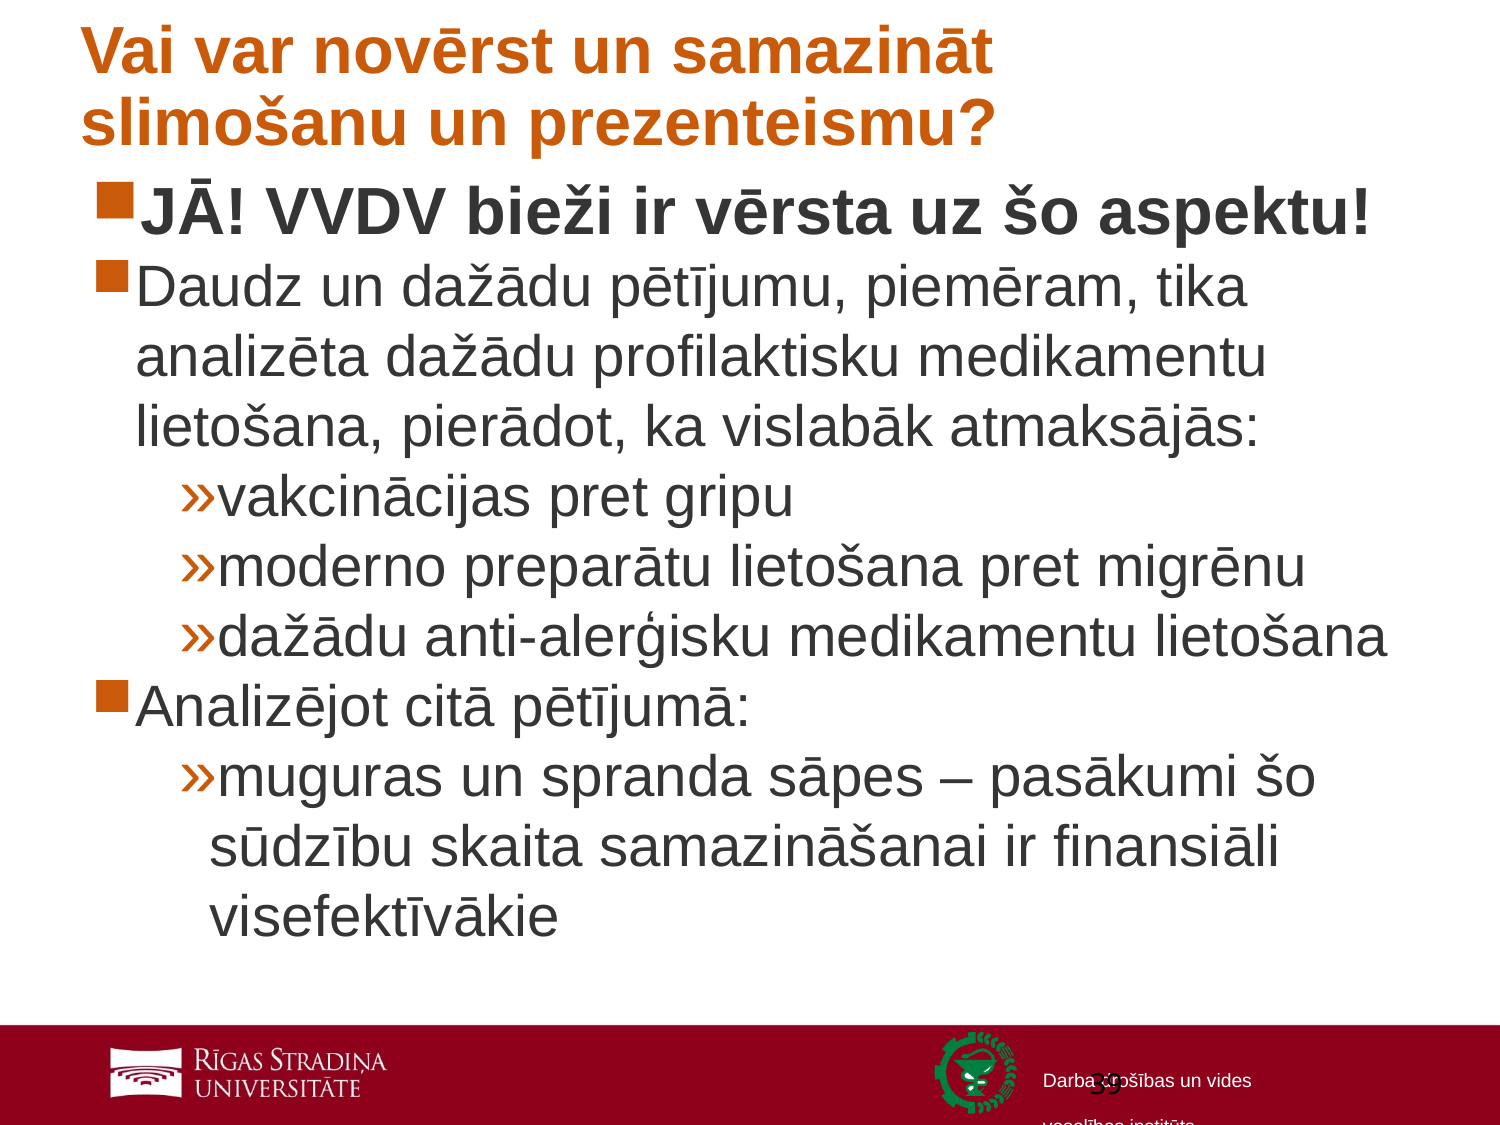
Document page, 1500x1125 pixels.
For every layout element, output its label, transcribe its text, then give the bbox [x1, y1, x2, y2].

slide_number 39 [1074, 1024, 1400, 1103]
list JĀ! VVDV bieži ir vērsta uz šo aspektu! Daudz un dažādu pētījumu, piemēram, tika analizēta dažādu profilaktisku medikamentu lietošana, pierādot, ka vislabāk atmaksājās: vakcinācijas pret gripu moderno preparātu lietošana pret migrēnu dažādu anti-alerģisku medikamentu lietošana Analizējot citā pētījumā: muguras un spranda sāpes – pasākumi šo sūdzību skaita samazināšanai ir finansiāli visefektīvākie [76, 160, 1436, 1024]
title Vai var novērst un samazināt slimošanu un prezenteismu? [64, 3, 1355, 173]
picture [0, 0, 1500, 1125]
